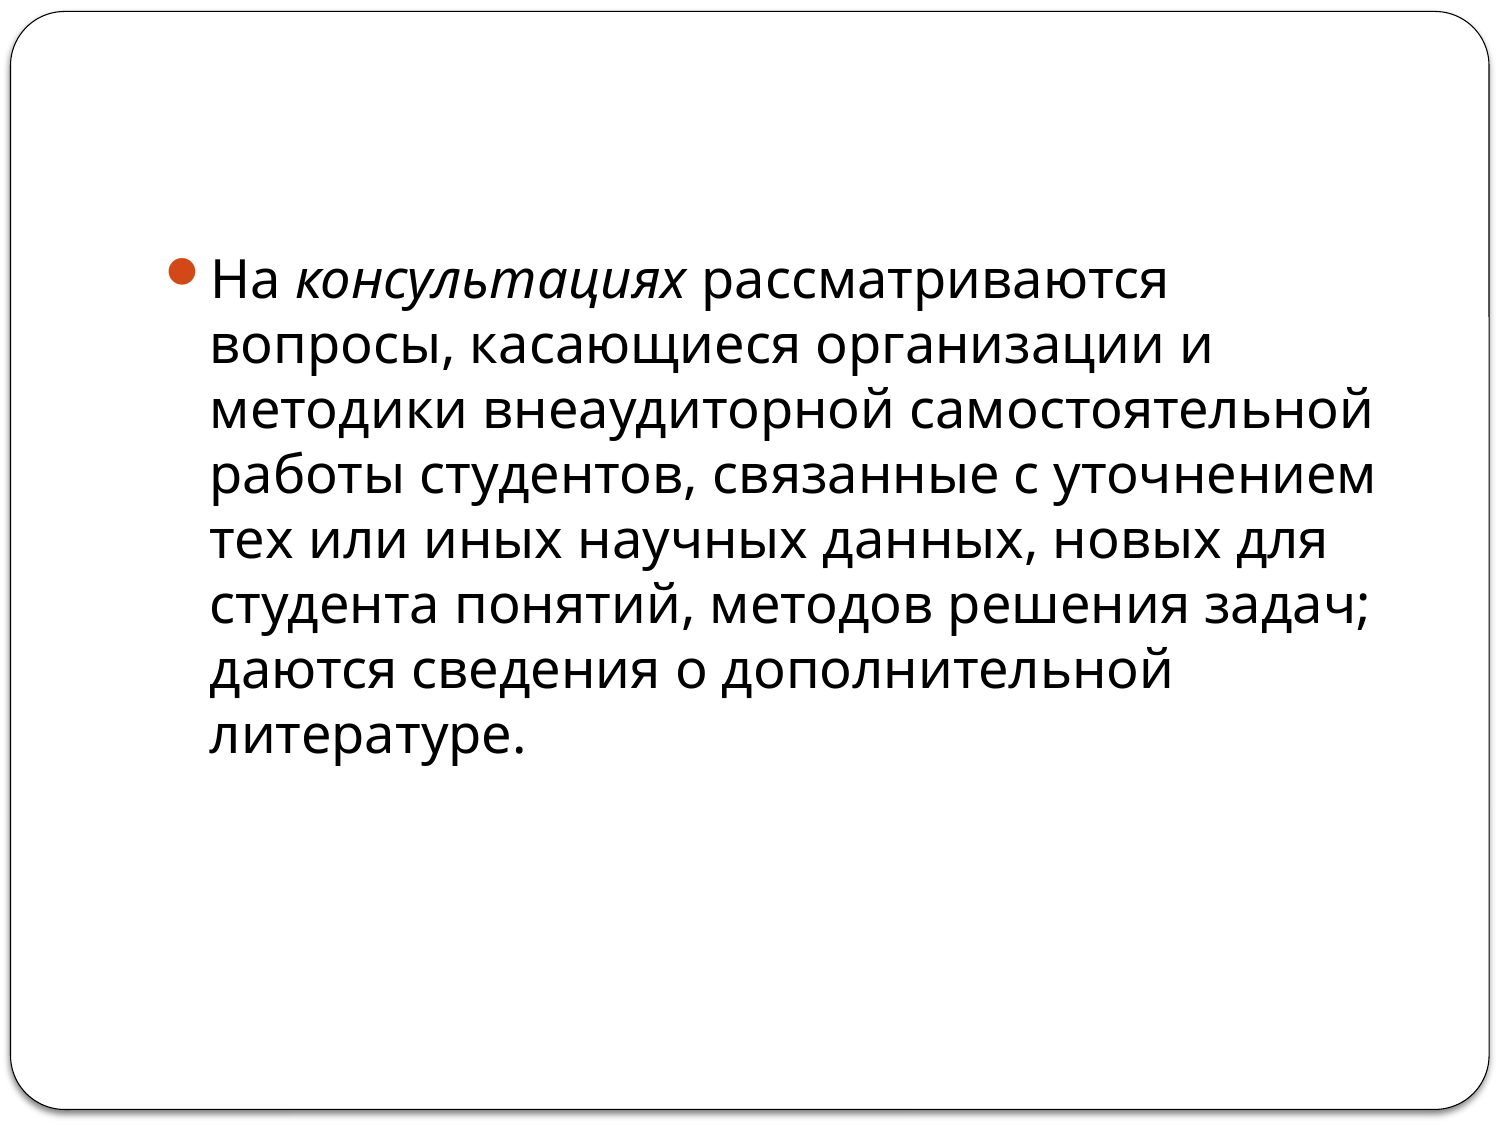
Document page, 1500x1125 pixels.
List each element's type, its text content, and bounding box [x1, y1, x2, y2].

list На консультациях рассматриваются вопросы, касающиеся организации и методики внеаудиторной самостоятельной работы студентов, связанные с уточнением тех или иных научных данных, новых для студента понятий, методов решения задач; даются сведения о дополнительной литературе. [150, 237, 1425, 988]
